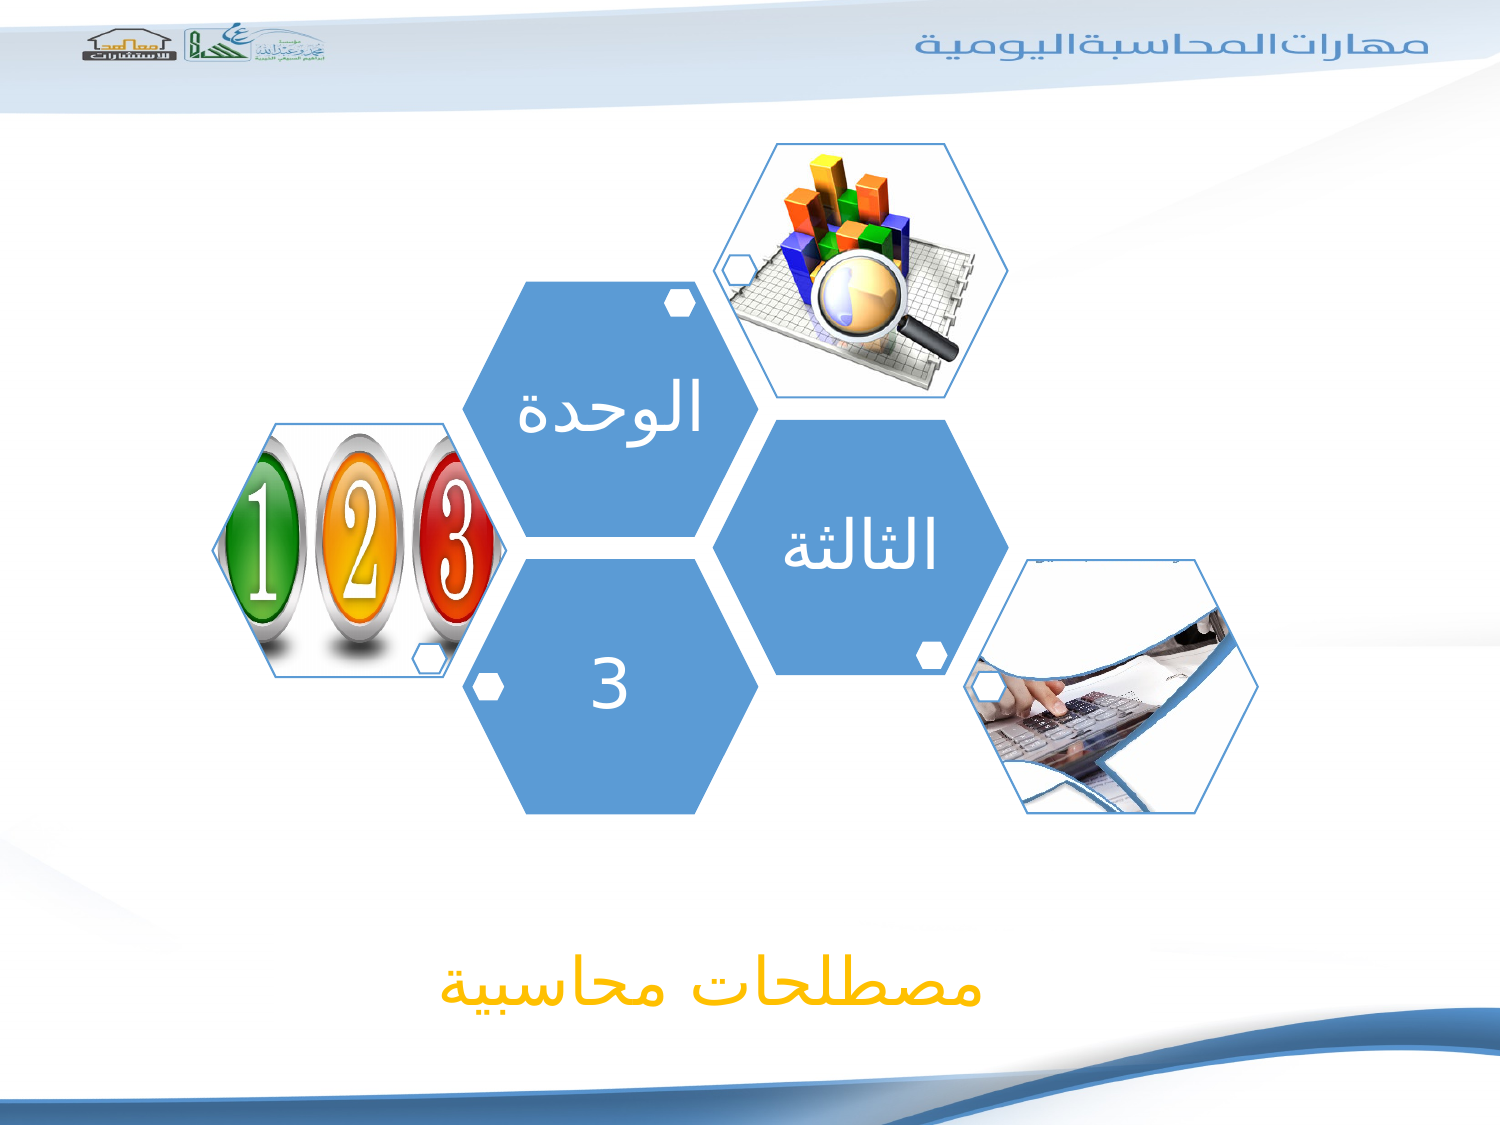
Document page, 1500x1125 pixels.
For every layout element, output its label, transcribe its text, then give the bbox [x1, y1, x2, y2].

text_box مصطلحات محاسبية [272, 930, 1152, 1027]
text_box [212, 90, 1258, 868]
picture [0, 0, 1500, 1125]
